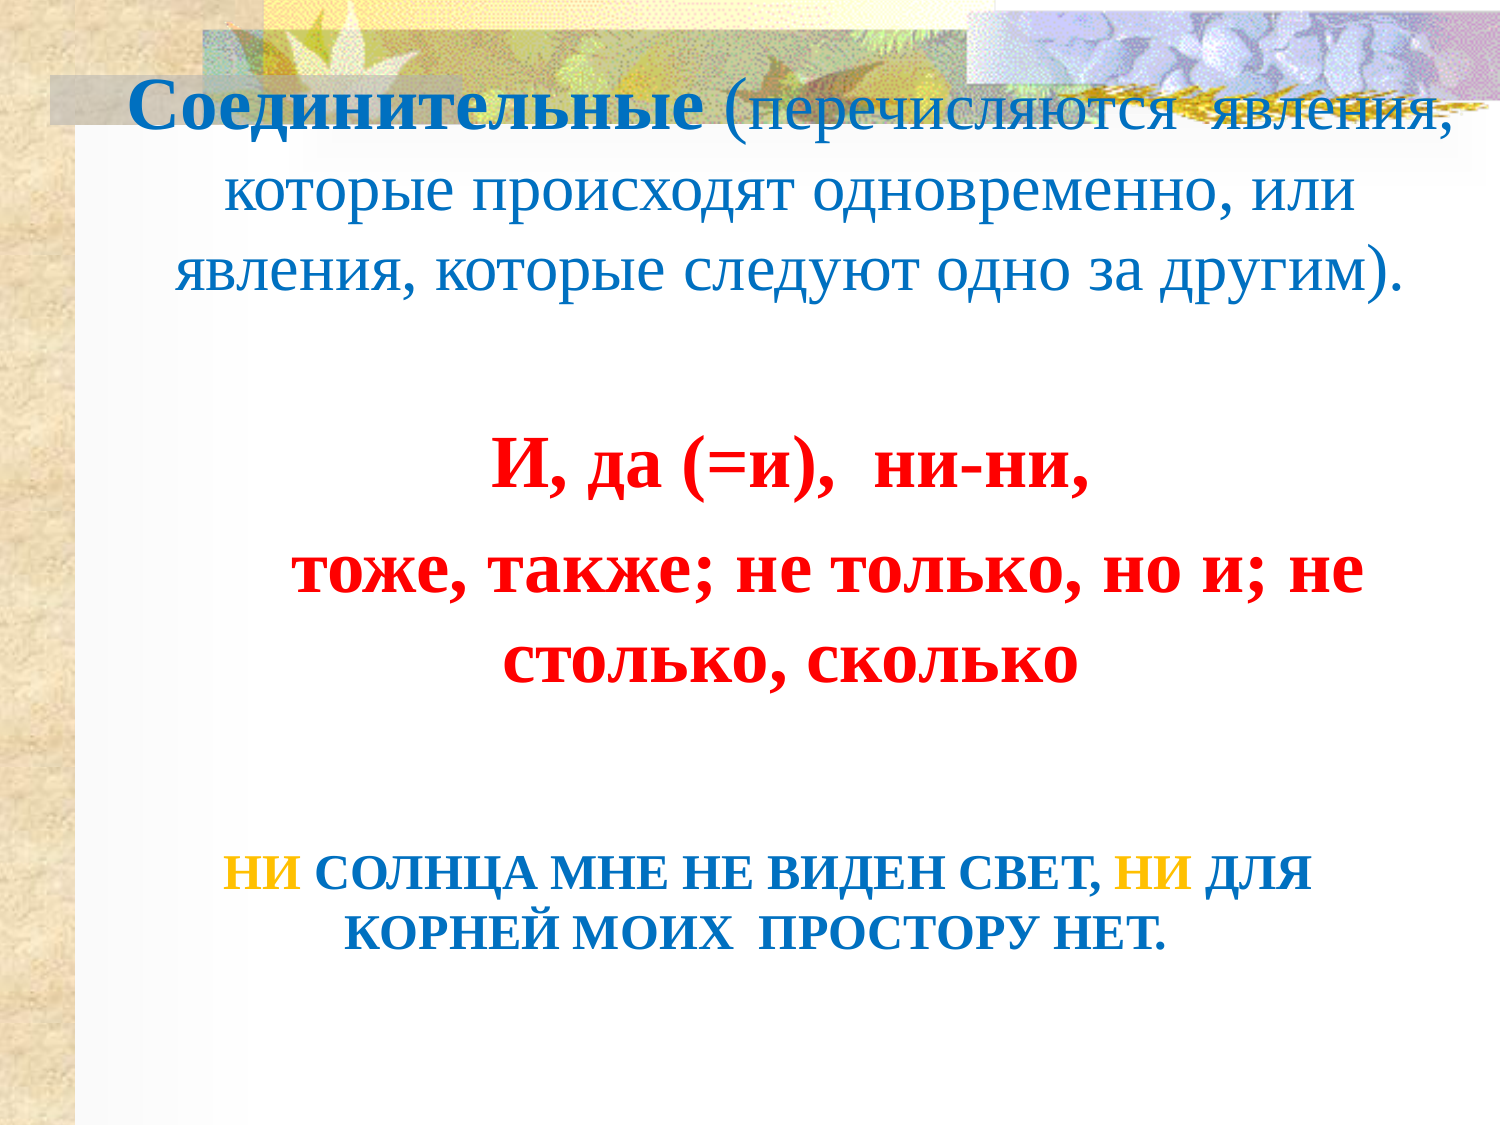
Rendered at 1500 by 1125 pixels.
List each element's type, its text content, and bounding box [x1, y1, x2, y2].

list Соединительные (перечисляются явления, которые происходят одновременно, или явления, которые следуют одно за другим). И, да (=и), ни-ни, тоже, также; не только, но и; не столько, сколько [82, 117, 1500, 1125]
picture [0, 0, 1500, 1125]
